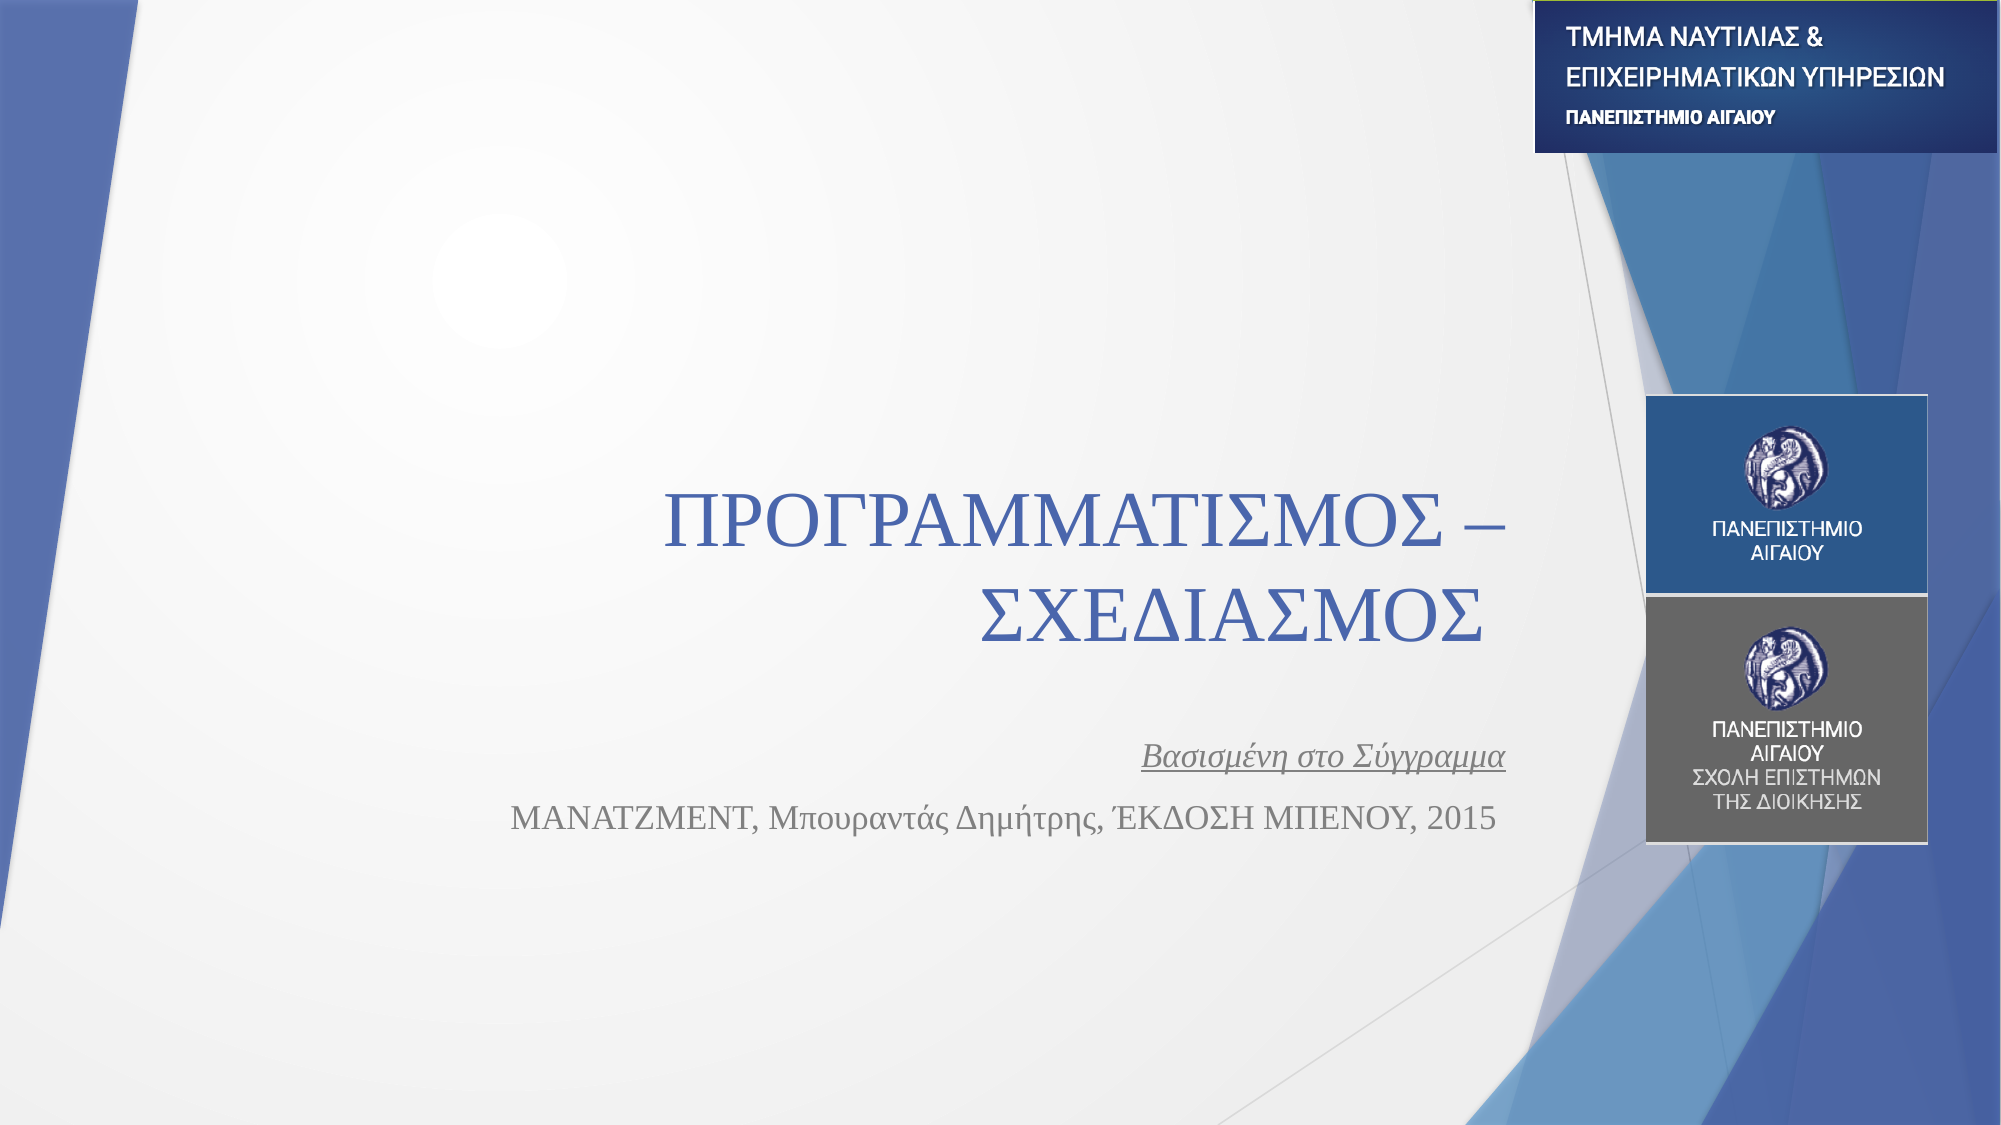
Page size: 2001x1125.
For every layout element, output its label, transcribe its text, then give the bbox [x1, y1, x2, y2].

subtitle Βασισμένη στο Σύγγραμμα ΜΑΝΑΤΖΜΕΝΤ, Μπουραντάς Δημήτρης, ΈΚΔΟΣΗ ΜΠΕΝΟΥ, 2015 [247, 664, 1522, 845]
picture [1646, 394, 1928, 845]
title ΠΡΟΓΡΑΜΜΑΤΙΣΜΟΣ – ΣΧΕΔΙΑΣΜΟΣ [247, 394, 1522, 664]
picture [1533, 0, 1997, 153]
